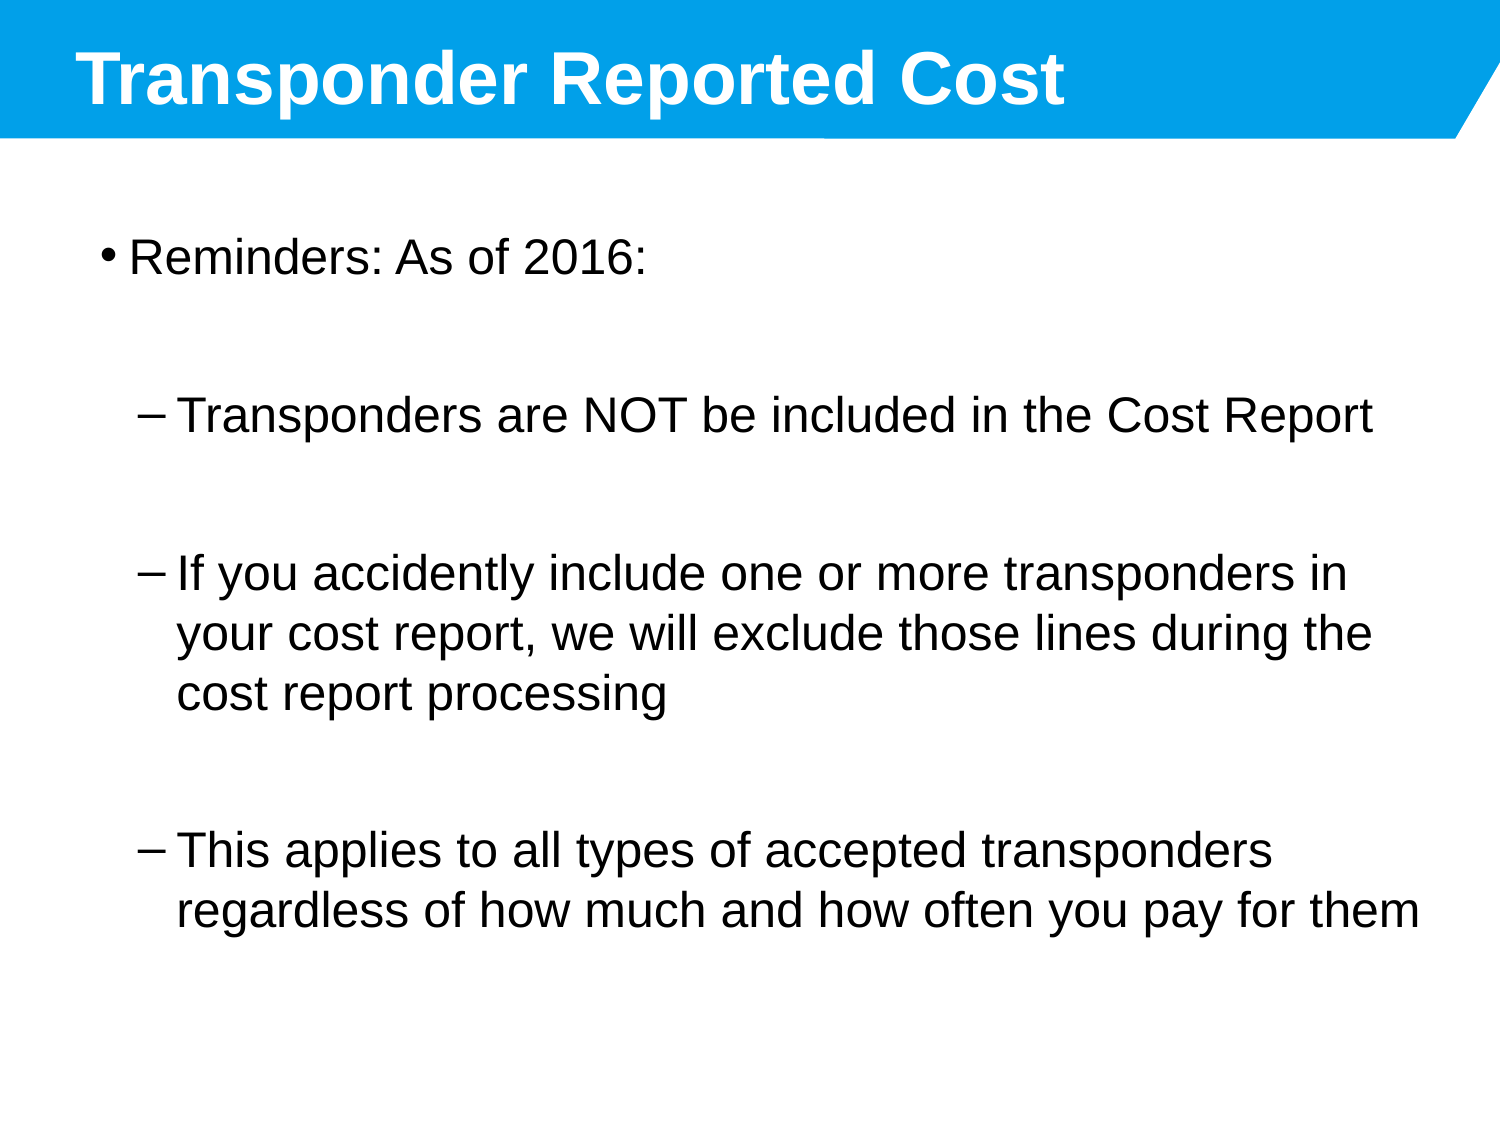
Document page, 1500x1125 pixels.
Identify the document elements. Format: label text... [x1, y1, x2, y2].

title Transponder Reported Cost [75, 29, 1425, 140]
list Reminders: As of 2016: Transponders are NOT be included in the Cost Report If you accidently include one or more transponders in your cost report, we will exclude those lines during the cost report processing This applies to all types of accepted transponders regardless of how much and how often you pay for them [99, 224, 1450, 1025]
